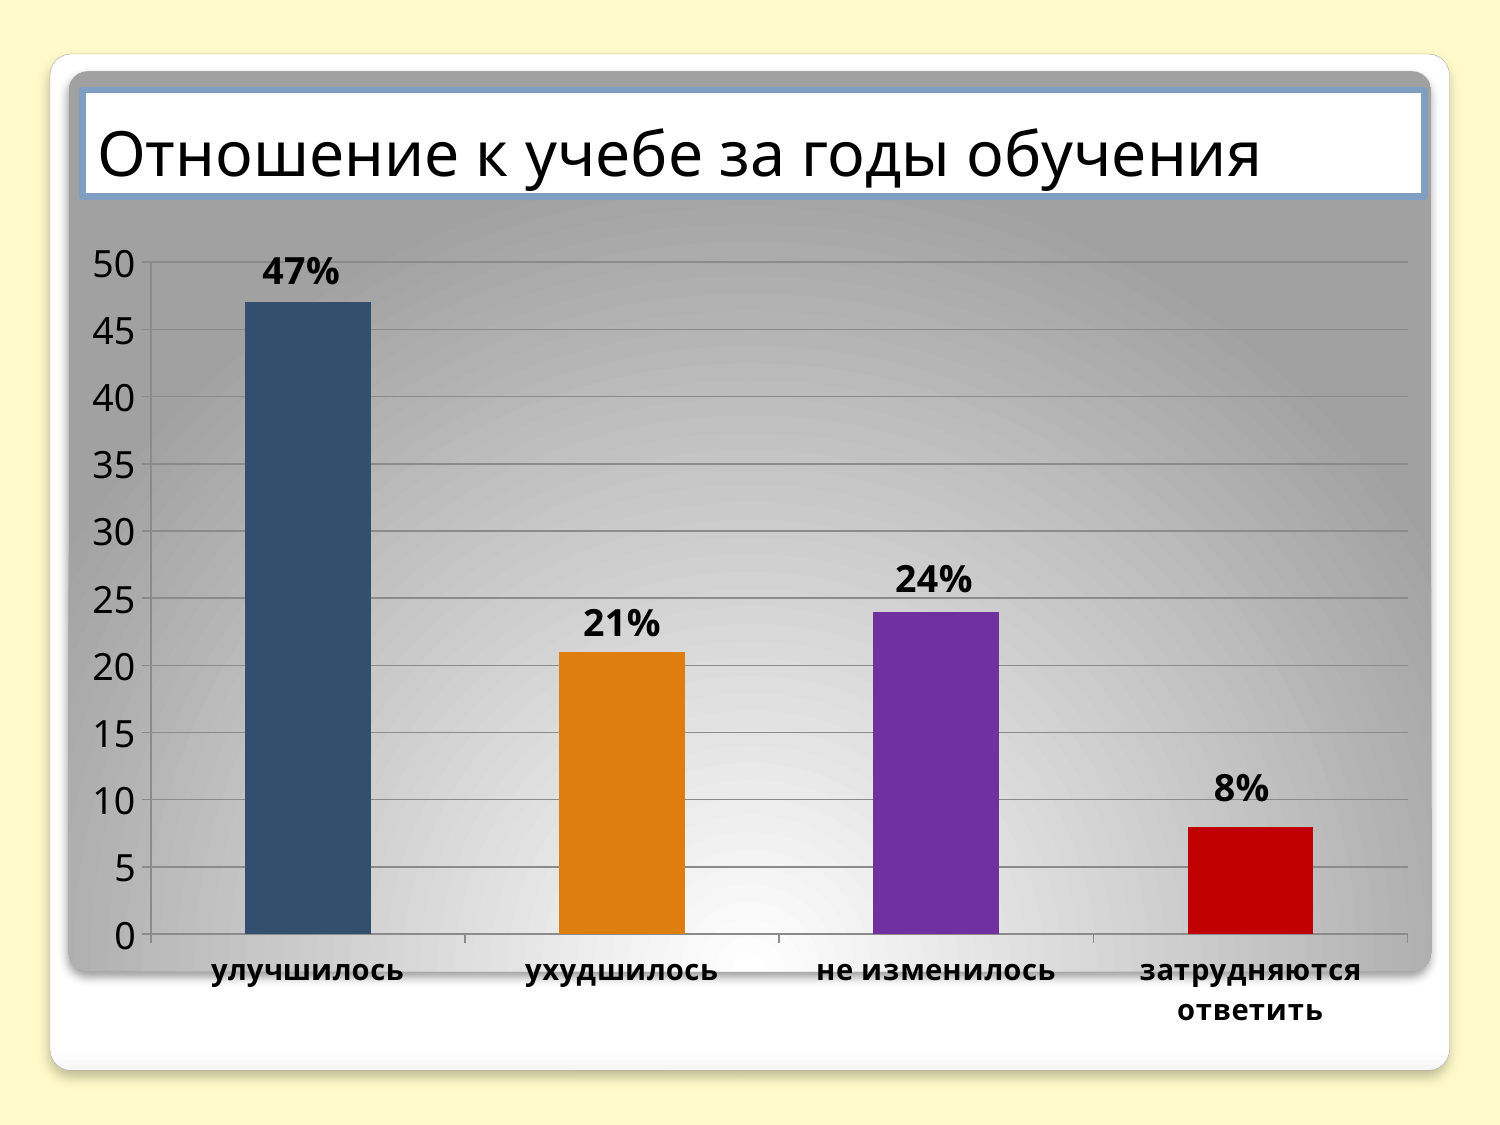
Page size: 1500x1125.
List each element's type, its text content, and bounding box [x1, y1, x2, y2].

chart [64, 219, 1436, 1047]
title Отношение к учебе за годы обучения [79, 87, 1428, 200]
